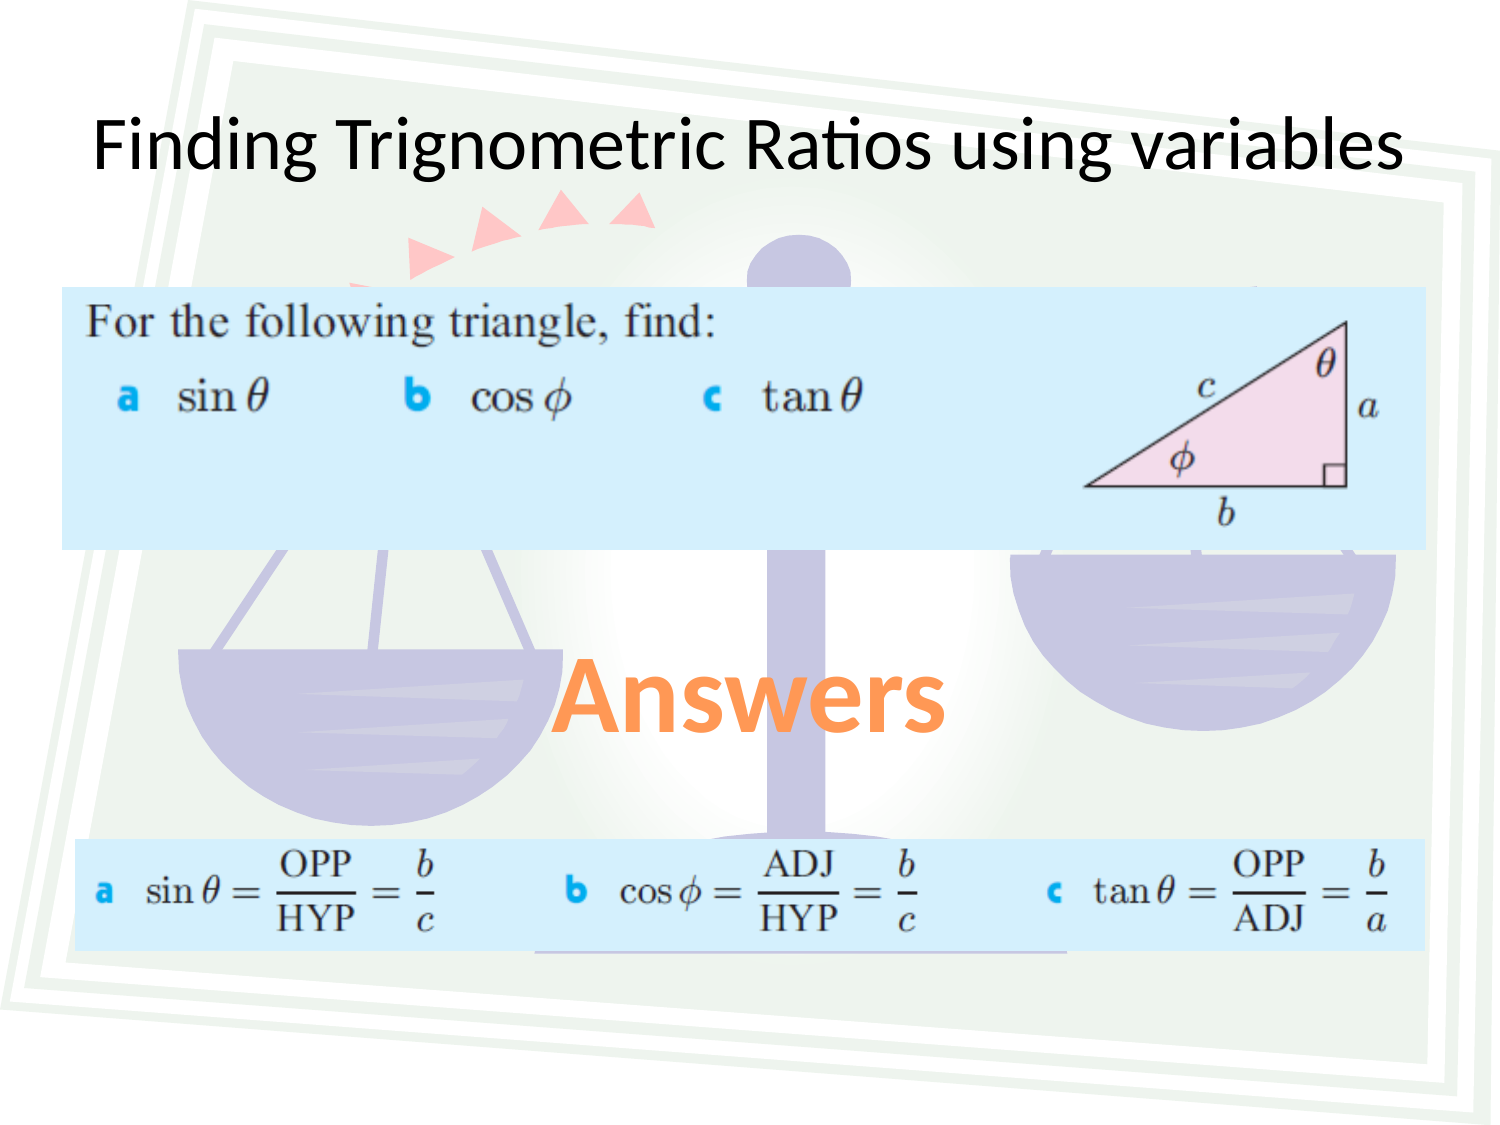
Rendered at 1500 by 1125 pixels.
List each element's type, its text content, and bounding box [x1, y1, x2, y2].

title Finding Trignometric Ratios using variables [75, 45, 1425, 233]
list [62, 287, 1426, 551]
text_box Answers [429, 612, 1071, 763]
picture [74, 839, 1426, 951]
